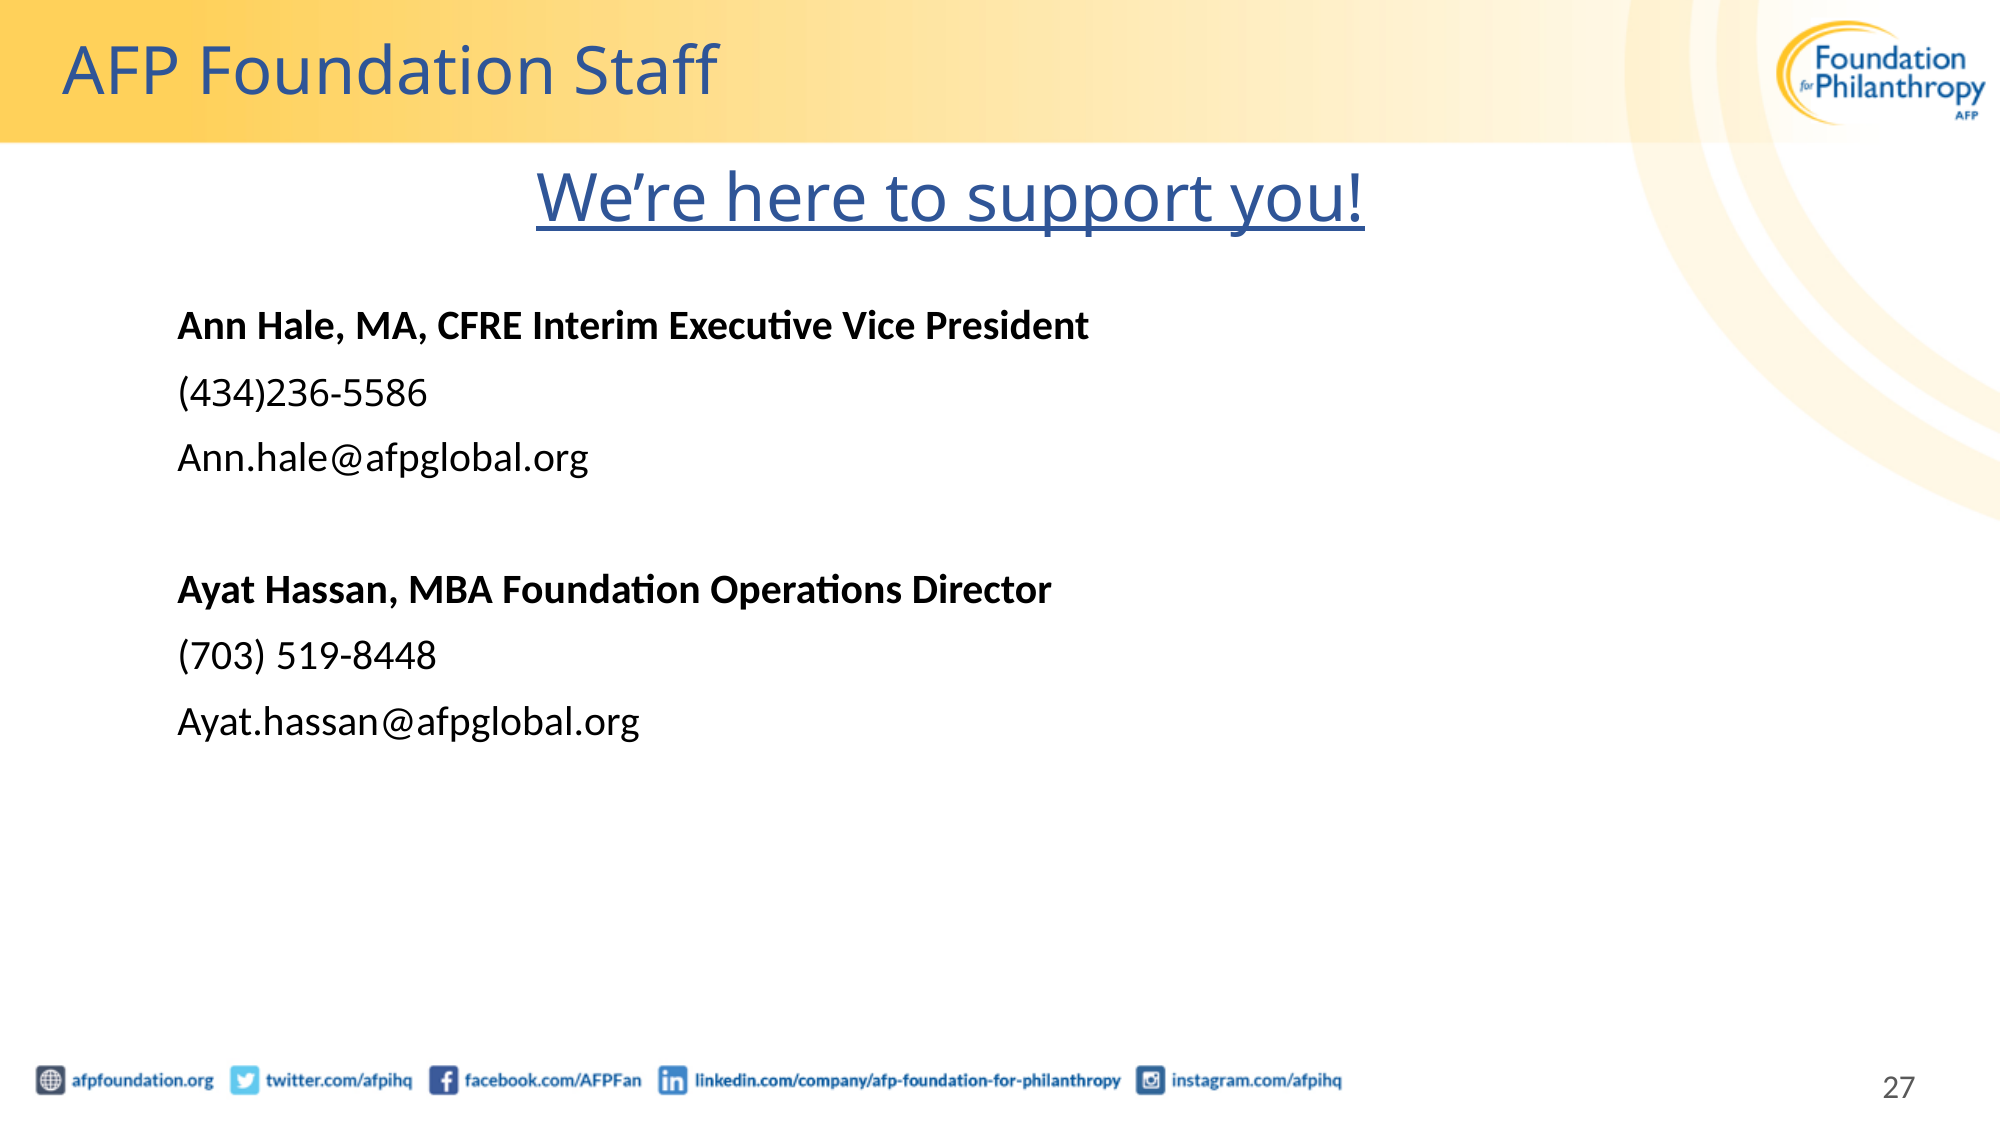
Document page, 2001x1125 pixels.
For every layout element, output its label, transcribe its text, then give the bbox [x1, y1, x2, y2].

text_box We’re here to support you! [146, 138, 1755, 261]
text_box Ann Hale, MA, CFRE Interim Executive Vice President (434)236-5586 Ann.hale@afpglobal.org Ayat Hassan, MBA Foundation Operations Director (703) 519-8448 Ayat.hassan@afpglobal.org [162, 296, 1188, 1047]
picture [0, 0, 2000, 1125]
title AFP Foundation Staff [47, 42, 1590, 103]
